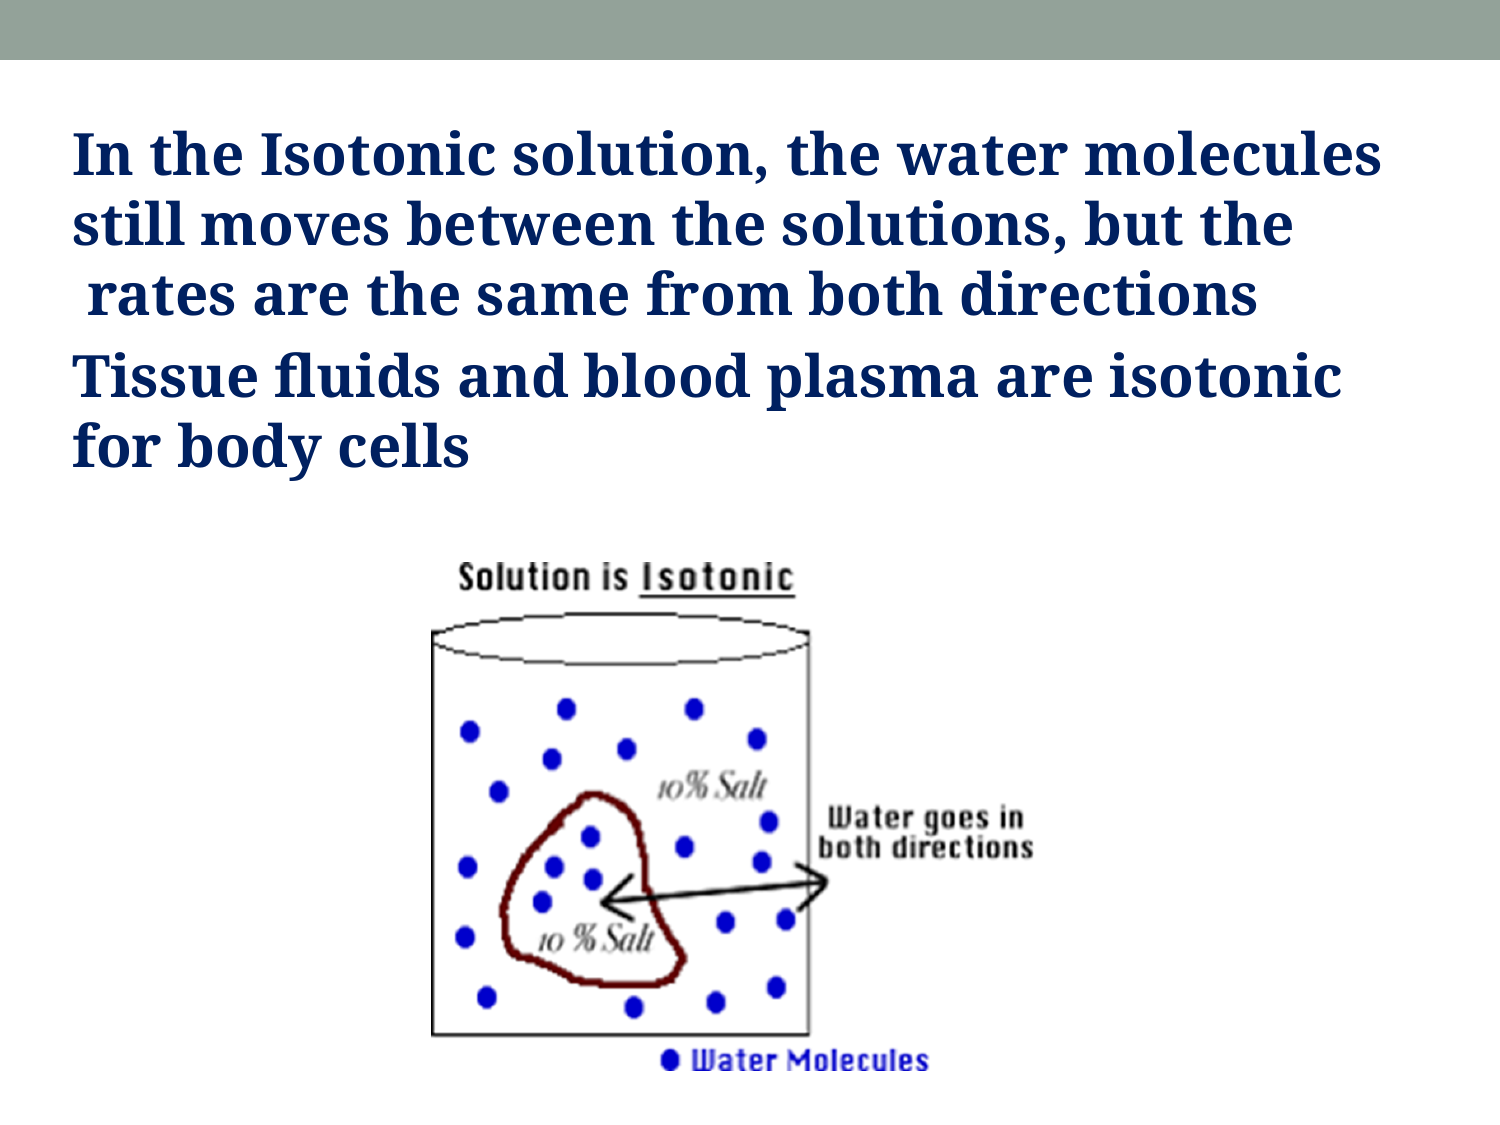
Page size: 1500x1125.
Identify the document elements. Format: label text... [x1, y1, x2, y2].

picture [430, 562, 1034, 1071]
list In the Isotonic solution, the water molecules still moves between the solutions, but the rates are the same from both directions Tissue ﬂuids and blood plasma are isotonic for body cells [57, 109, 1408, 1071]
